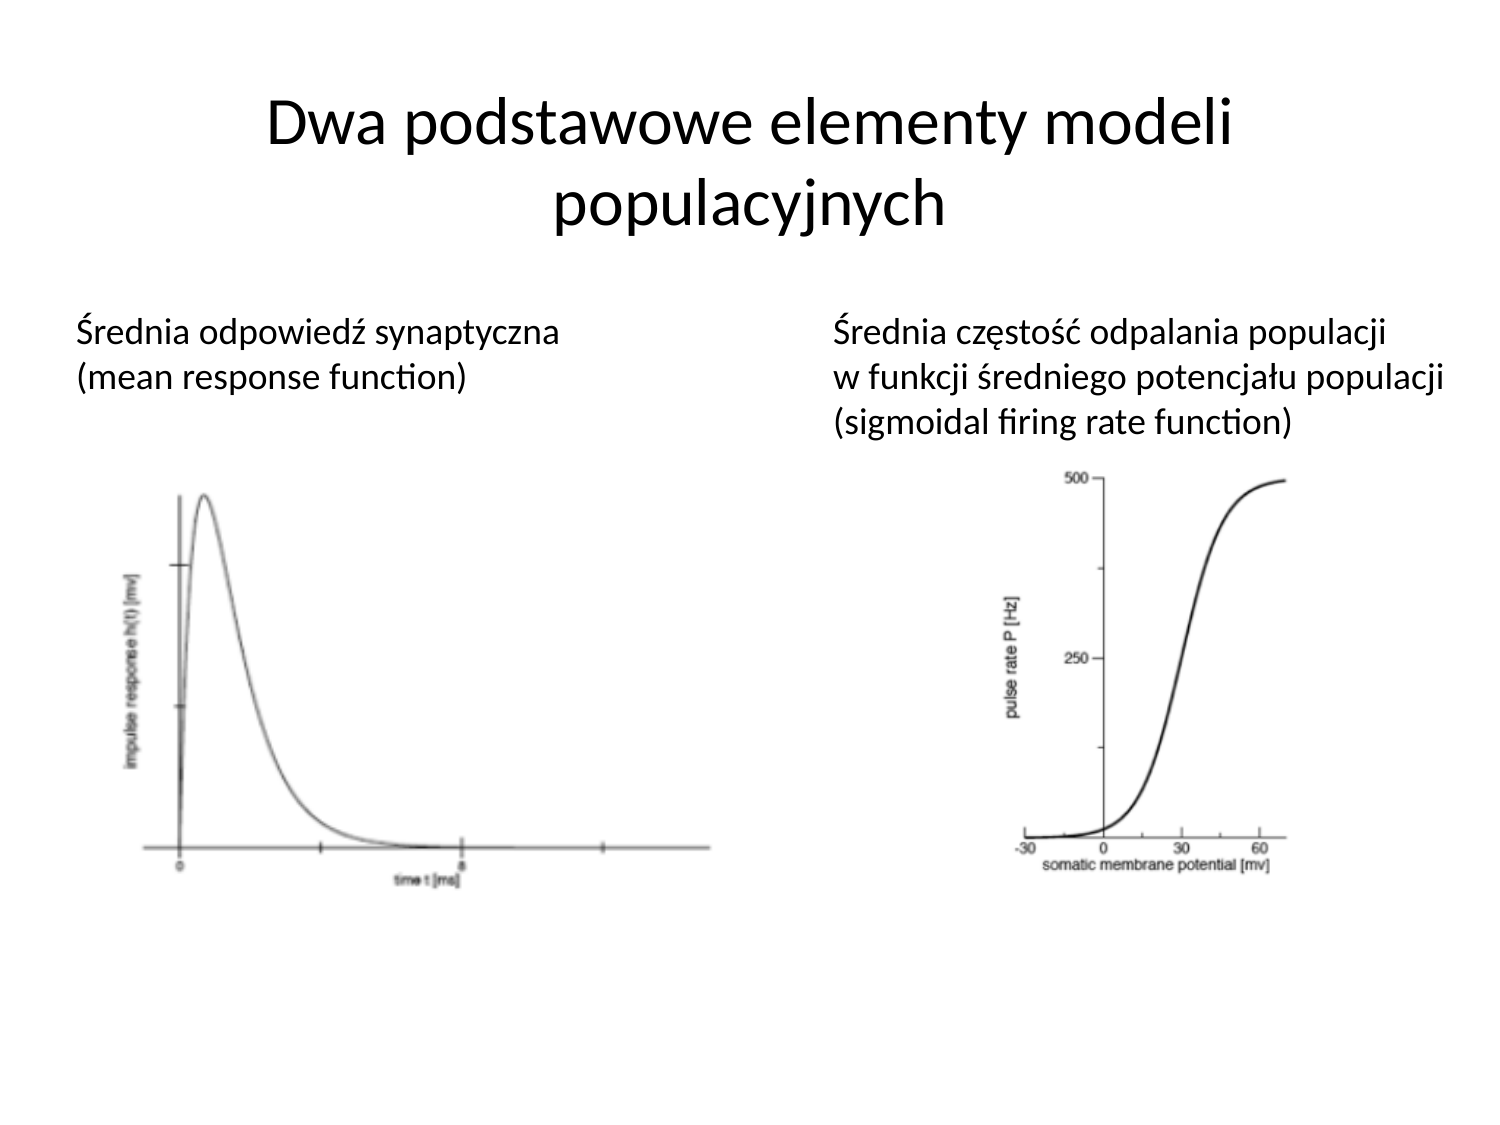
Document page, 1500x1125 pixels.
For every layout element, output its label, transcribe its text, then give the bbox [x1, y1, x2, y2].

text_box Średnia odpowiedź synaptyczna (mean response function) [61, 299, 576, 404]
picture [989, 456, 1327, 892]
picture [84, 456, 729, 895]
text_box Średnia częstość odpalania populacji w funkcji średniego potencjału populacji (sigmoidal firing rate function) [818, 299, 1460, 449]
title Dwa podstawowe elementy modeli populacyjnych [112, 68, 1388, 248]
